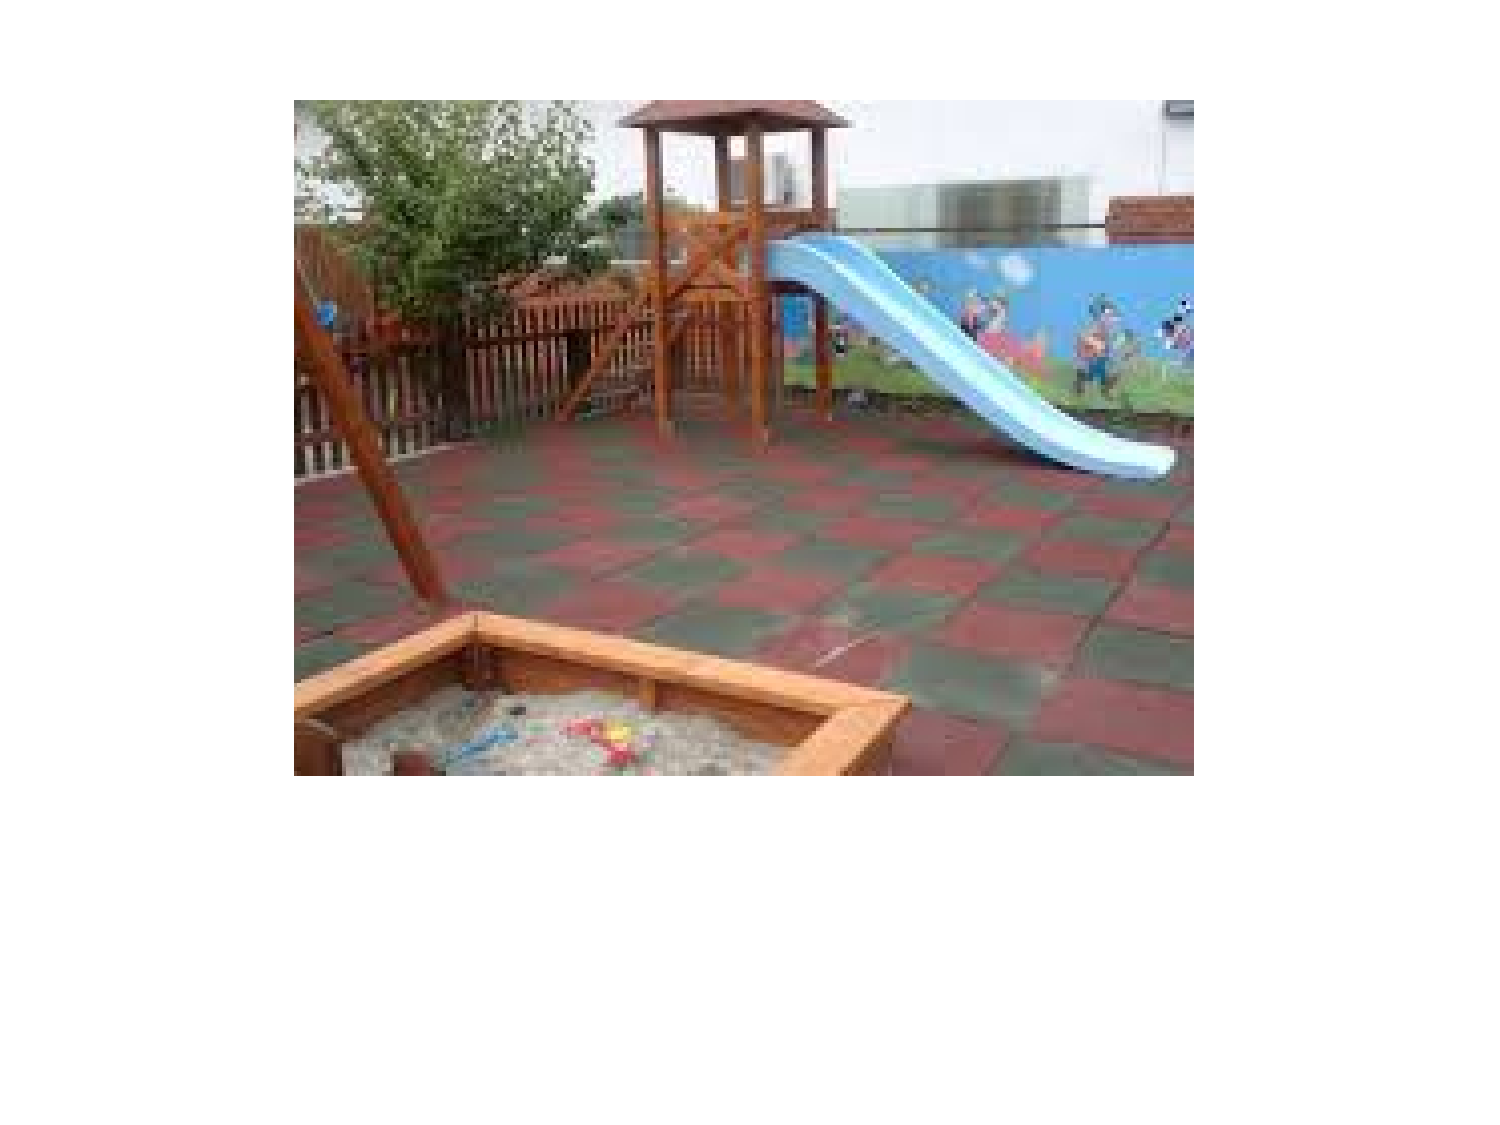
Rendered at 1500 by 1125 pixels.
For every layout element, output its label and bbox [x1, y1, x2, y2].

picture [293, 100, 1195, 776]
